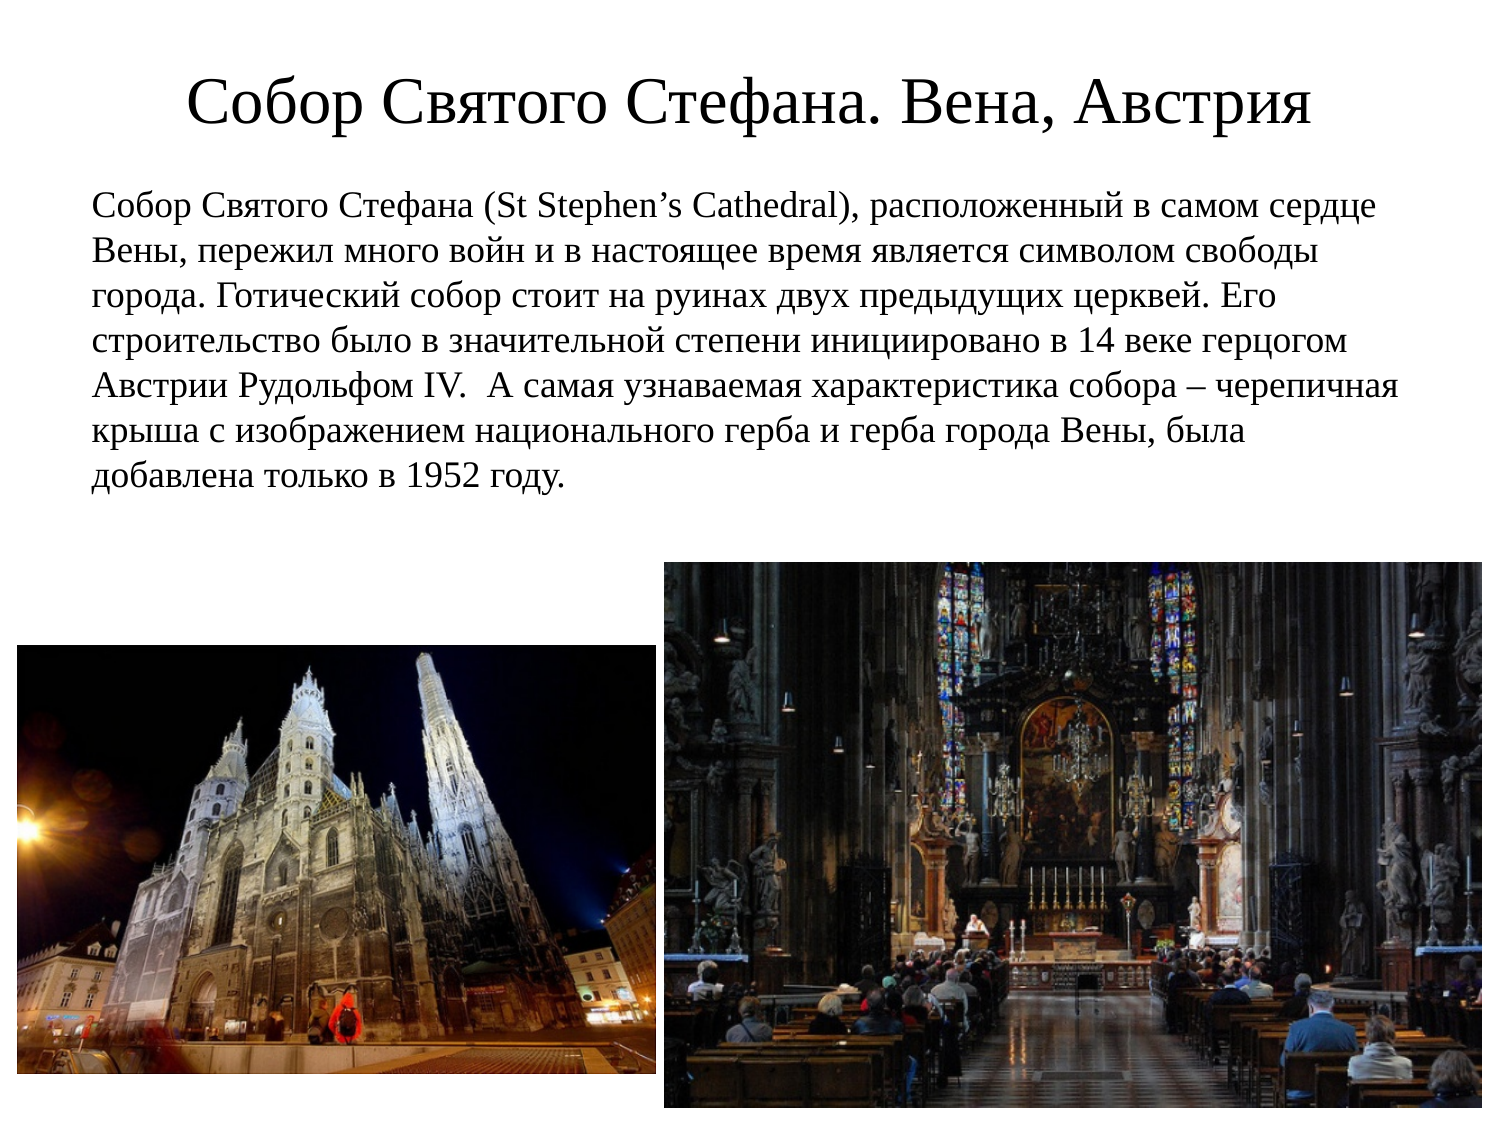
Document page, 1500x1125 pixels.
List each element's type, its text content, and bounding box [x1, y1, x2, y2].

title Собор Святого Стефана. Вена, Австрия [75, 45, 1425, 149]
list Собор Святого Стефана (St Stephen’s Cathedral), расположенный в самом сердце Вены, пережил много войн и в настоящее время является символом свободы города. Готический собор стоит на руинах двух предыдущих церквей. Его строительство было в значительной степени инициировано в 14 веке герцогом Австрии Рудольфом IV. А самая узнаваемая характеристика собора – черепичная крыша с изображением национального герба и герба города Вены, была добавлена только в 1952 году. [76, 172, 1427, 643]
picture [17, 644, 656, 1074]
picture [663, 562, 1482, 1108]
